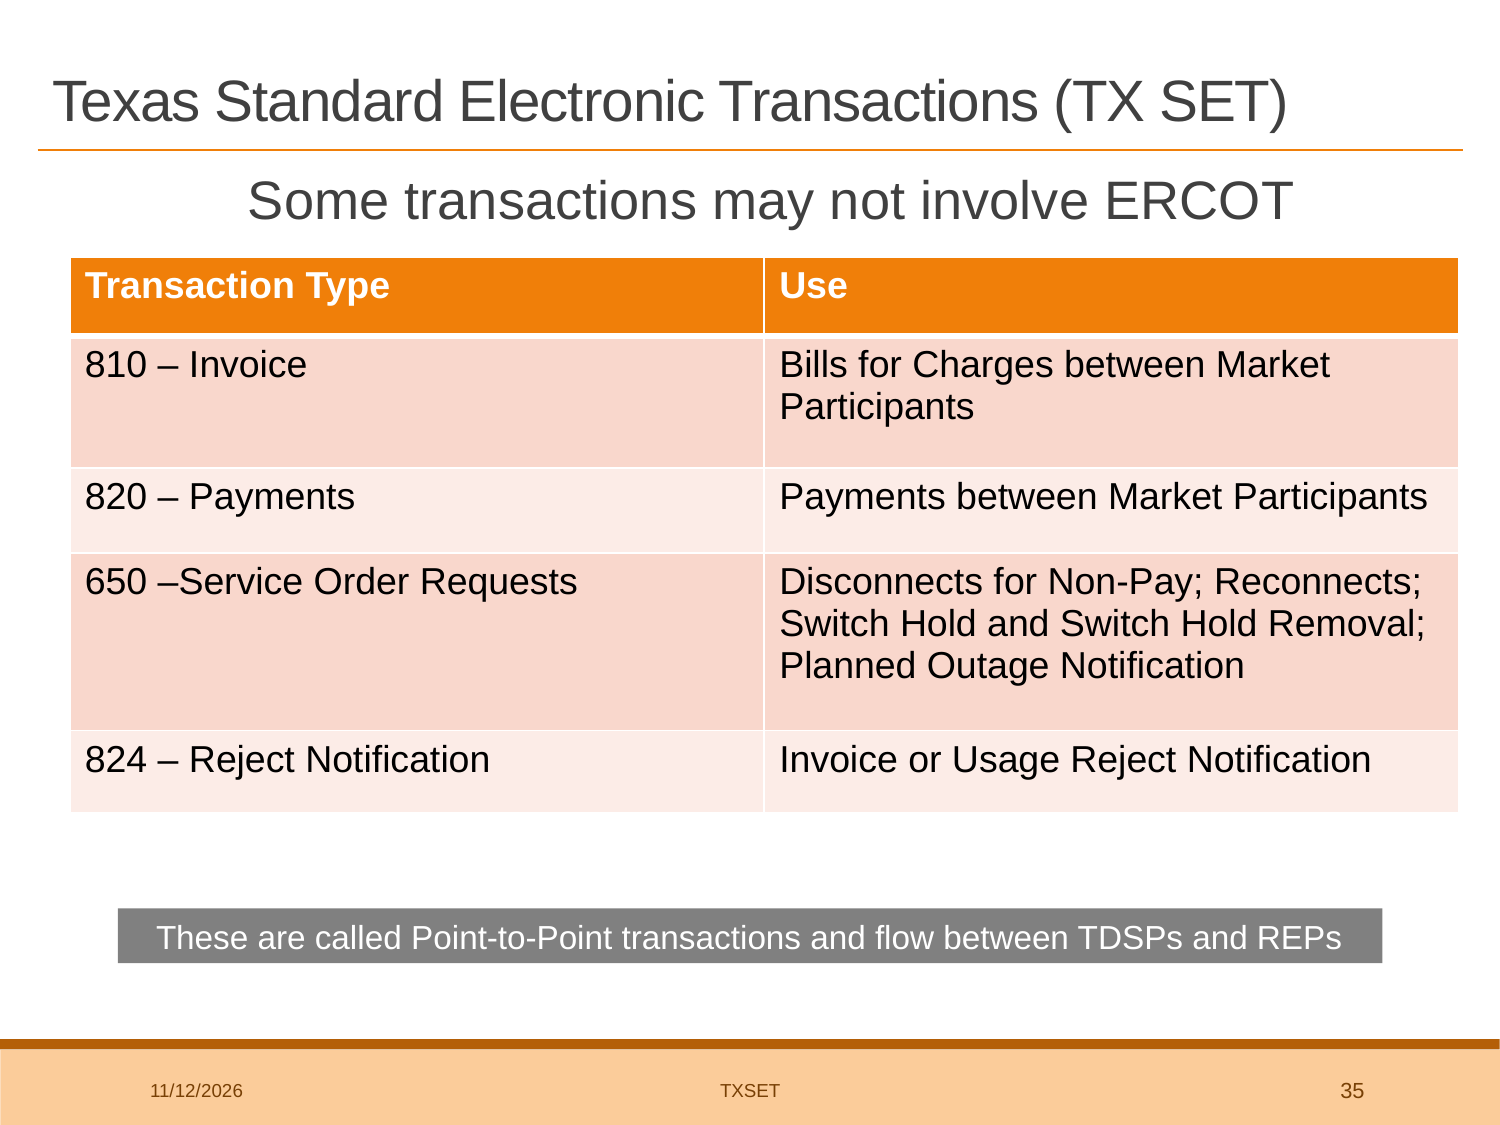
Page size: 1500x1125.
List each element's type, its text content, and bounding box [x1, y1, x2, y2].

list Some transactions may not involve ERCOT [53, 165, 1475, 241]
title Texas Standard Electronic Transactions (TX SET) [37, 37, 1459, 141]
footer TxSET [453, 1059, 1047, 1120]
table_cell 810 – Invoice [71, 339, 763, 467]
table_cell Invoice or Usage Reject Notification [765, 731, 1458, 812]
table_cell 824 – Reject Notification [71, 731, 763, 812]
slide_number 35 [1218, 1059, 1380, 1120]
table_header Use [765, 258, 1458, 333]
table_cell Disconnects for Non-Pay; Reconnects; Switch Hold and Switch Hold Removal; Planned Outage Notification [765, 554, 1458, 730]
text_box These are called Point-to-Point transactions and flow between TDSPs and REPs [117, 908, 1383, 964]
table_cell Bills for Charges between Market Participants [765, 339, 1458, 467]
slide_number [135, 1059, 440, 1120]
table_cell 650 –Service Order Requests [71, 554, 763, 730]
table_header Transaction Type [71, 258, 763, 333]
table_cell 820 – Payments [71, 469, 763, 552]
table_cell Payments between Market Participants [765, 469, 1458, 552]
